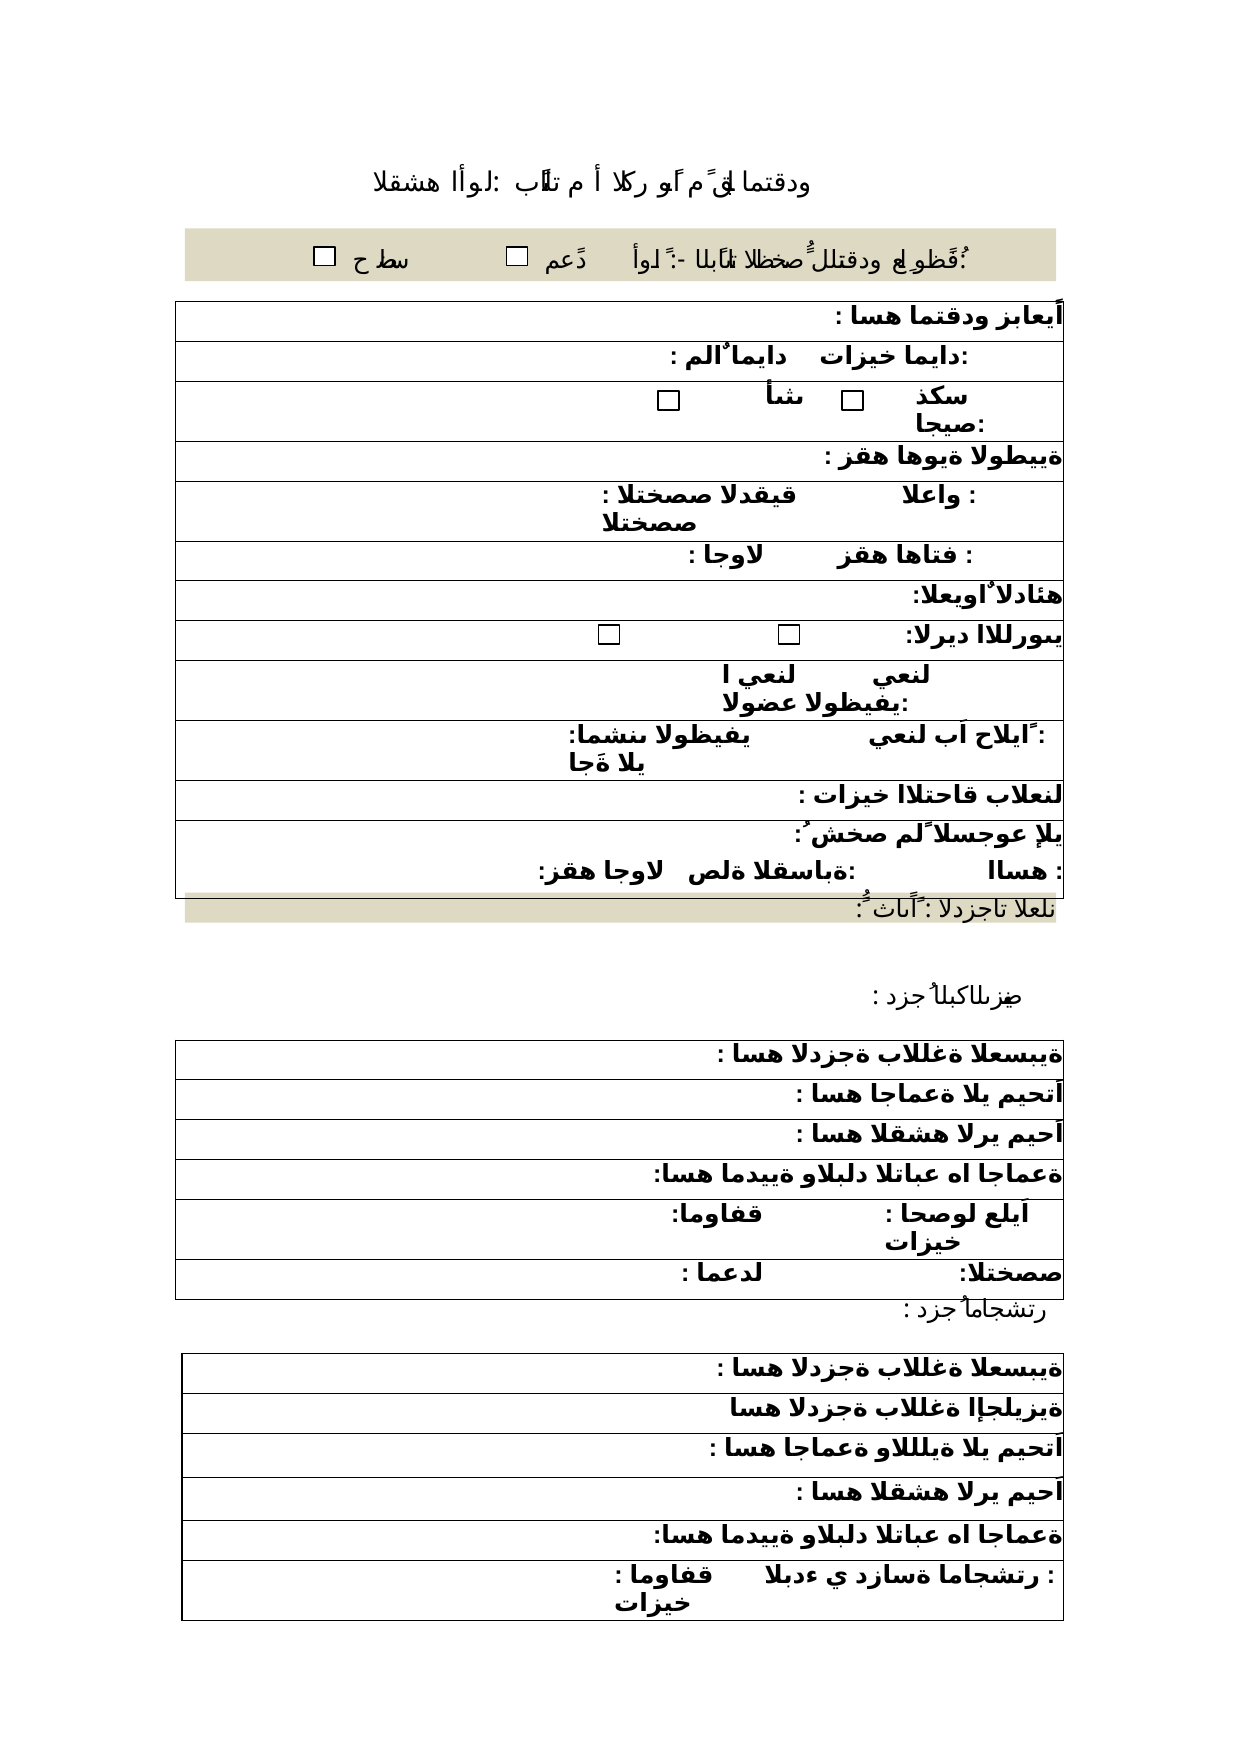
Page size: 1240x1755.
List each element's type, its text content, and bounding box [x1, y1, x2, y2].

table_cell : قفاوما : رتشجاما ةسازد ي ءدبلا خيزات [183, 1561, 1063, 1620]
table_cell : اَحيم يرلا هشقلا هسا [176, 1120, 1063, 1159]
table_header : ةيبسعلا ةغللاب ةجزدلا هسا [183, 1354, 1063, 1393]
table_header : اًيعابز ودقتما هسا [176, 302, 1063, 341]
table_cell : ةييطولا ةيوها هقز [176, 442, 1063, 481]
text_box [842, 391, 864, 410]
table_cell : دايما ٌالم :دايما خيزات [176, 342, 1063, 381]
table_cell : لدعما [176, 1260, 764, 1299]
table_cell : لنعلاب قاحتلاا خيزات [176, 781, 1063, 820]
text_box [314, 246, 336, 266]
text_box [778, 625, 800, 644]
text_box [184, 228, 1057, 282]
table_cell :هئادلا ٌاويعلا [176, 581, 1063, 620]
table_header : ةيبسعلا ةغللاب ةجزدلا هسا [176, 1041, 1063, 1079]
table_cell :ةعماجا اه عباتلا دلبلاو ةييدما هسا [176, 1160, 1063, 1199]
text_box [598, 625, 620, 644]
text_box : ضىيزىلاكبلا ُجزد [870, 979, 1056, 1010]
table_cell :صصختلا [764, 1260, 1063, 1299]
table_cell : اَتحيم يلا ةيلللاو ةعماجا هسا [183, 1434, 1063, 1477]
text_box : رتشجاما ُجزد [901, 1300, 1056, 1323]
table_cell : اَحيم يرلا هشقلا هسا [183, 1478, 1063, 1520]
table_cell : قيقدلا صصختلا : واعلا صصختلا [176, 482, 1063, 541]
table_cell : ُيلإ عوجسلا ًلم صخش :لاوجا هقز :ةباسقلا ةلص : هساا [176, 821, 1063, 898]
table_cell :يىورللاا ديرلا [176, 621, 1063, 660]
table_cell : اَيلع لوصحا خيزات [764, 1200, 1063, 1259]
table_cell :ةعماجا اه عباتلا دلبلاو ةييدما هسا [183, 1521, 1063, 1560]
table_cell : اَتحيم يلا ةعماجا هسا [176, 1080, 1063, 1119]
text_box [506, 246, 528, 266]
table_cell ىثىأ سكذ :صيجا [176, 382, 1063, 441]
table_cell لنعي ا لنعي :يفيظولا عضولا [176, 661, 1063, 720]
table_cell :قفاوما [176, 1200, 764, 1259]
table_cell ةيزيلجإا ةغللاب ةجزدلا هسا [183, 1394, 1063, 1433]
text_box [658, 391, 680, 410]
table_cell : لاوجا : فتاها هقز [176, 542, 1063, 580]
text_box : ًُنلعلا تاجزدلا : ًاًىاث [184, 899, 1057, 923]
table_cell :يفيظولا ىنشما : ًايلاح اَب لنعي يلا ةَجا [176, 721, 1063, 780]
text_box ودقتما لبق ًم اًىوركلا أم تاىاًب :لوأا هشقلا سضاح دًعم :ُفًظو ِلع ودقتنلل ًُصخظلا تاىاًبلا -: ًاوأ [350, 164, 1056, 274]
